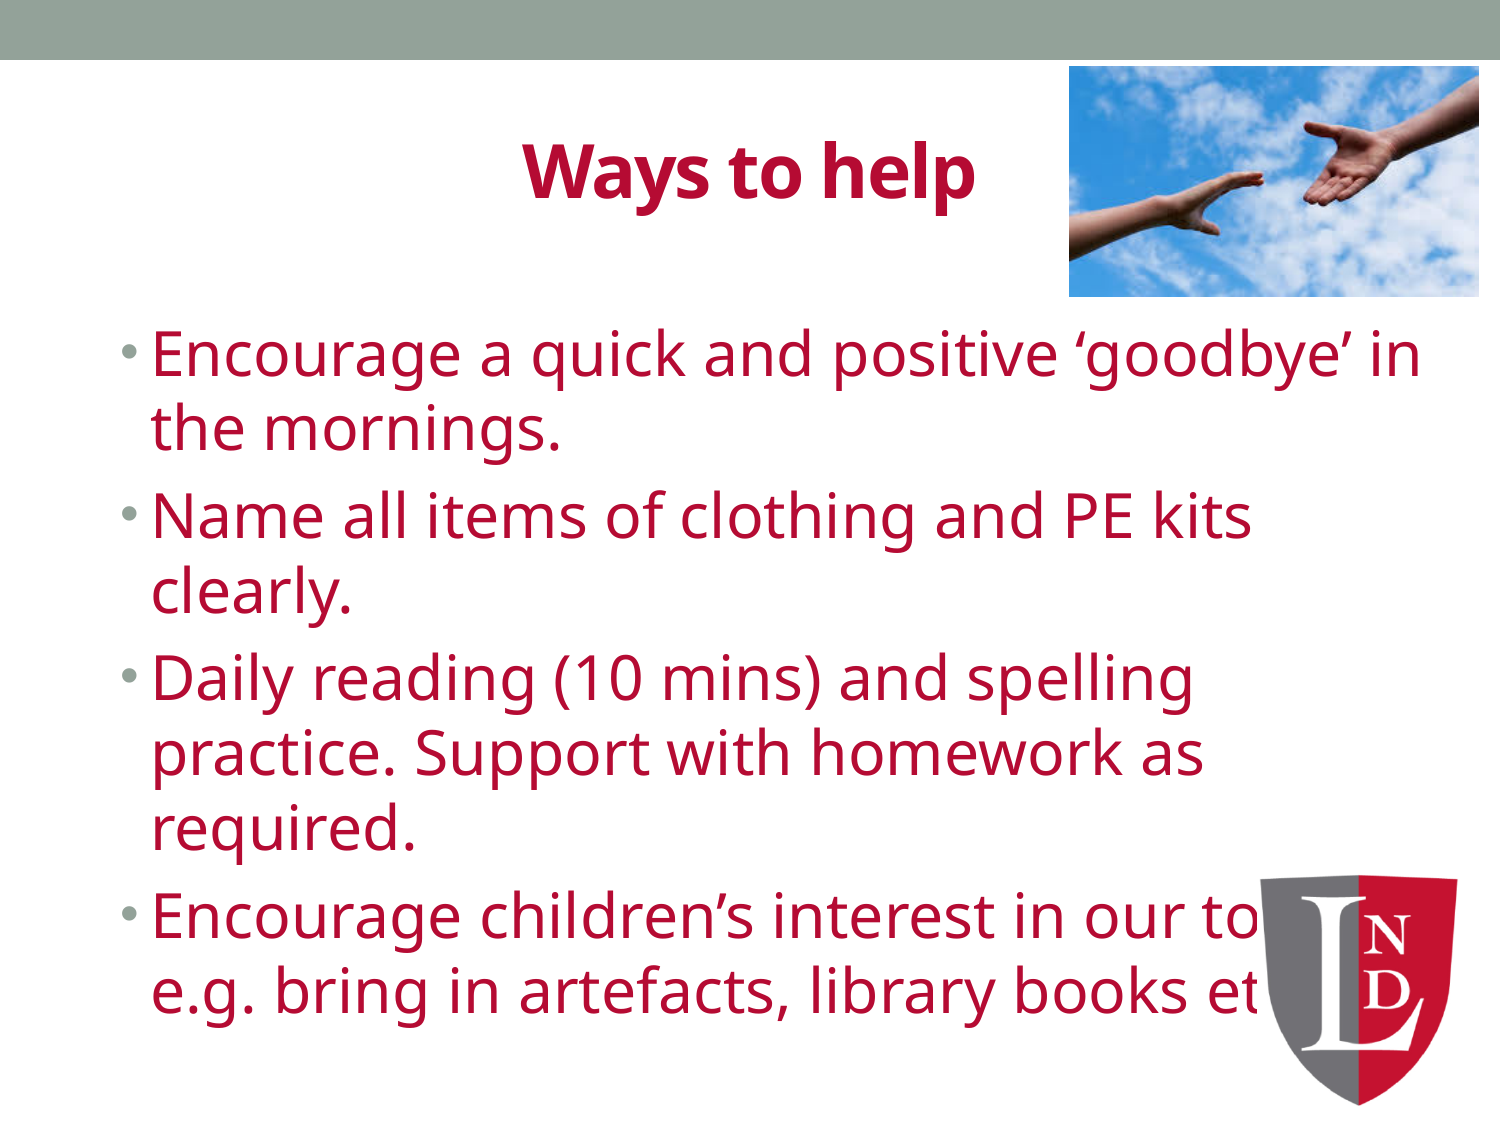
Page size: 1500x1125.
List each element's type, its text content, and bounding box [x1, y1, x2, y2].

list Encourage a quick and positive ‘goodbye’ in the mornings. Name all items of clothing and PE kits clearly. Daily reading (10 mins) and spelling practice. Support with homework as required. Encourage children’s interest in our topics e.g. bring in artefacts, library books etc. [105, 305, 1456, 1106]
title Ways to help [75, 87, 1065, 250]
picture [1068, 66, 1479, 297]
picture [1257, 872, 1462, 1107]
